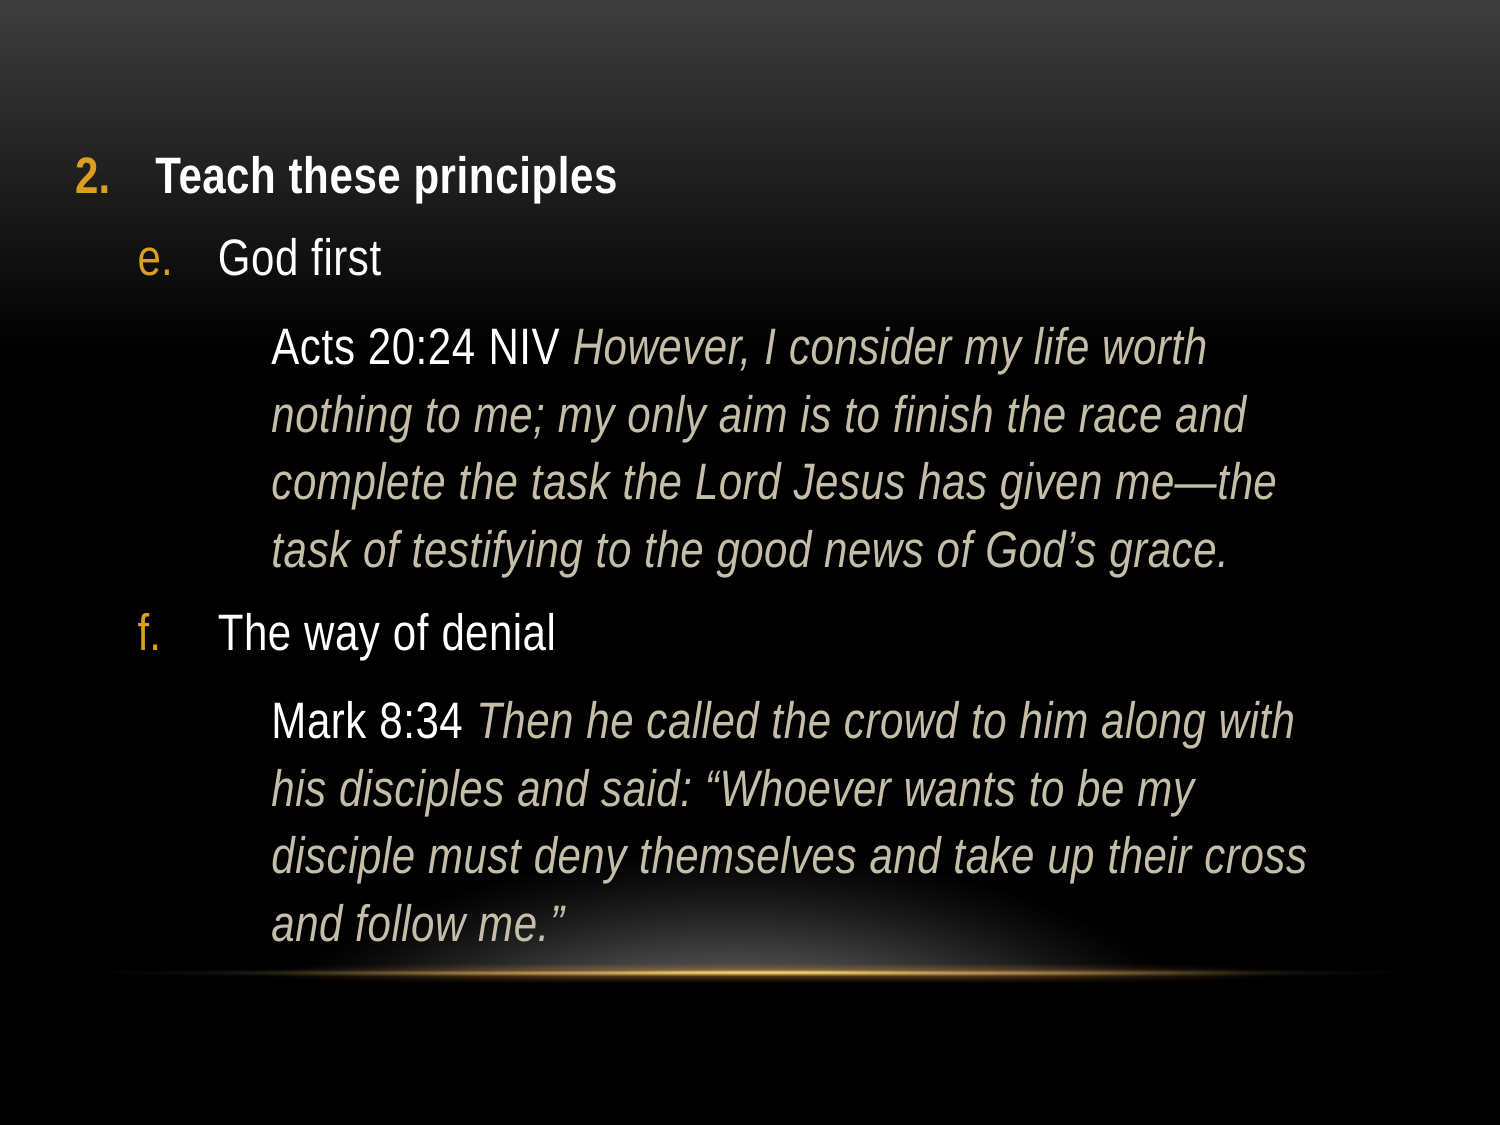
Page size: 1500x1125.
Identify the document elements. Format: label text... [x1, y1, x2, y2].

list Teach these principles God first Acts 20:24 NIV However, I consider my life worth nothing to me; my only aim is to finish the race and complete the task the Lord Jesus has given me—the task of testifying to the good news of God’s grace. The way of denial Mark 8:34 Then he called the crowd to him along with his disciples and said: “Whoever wants to be my disciple must deny themselves and take up their cross and follow me.” [60, 134, 1337, 1056]
picture [0, 0, 1500, 1125]
